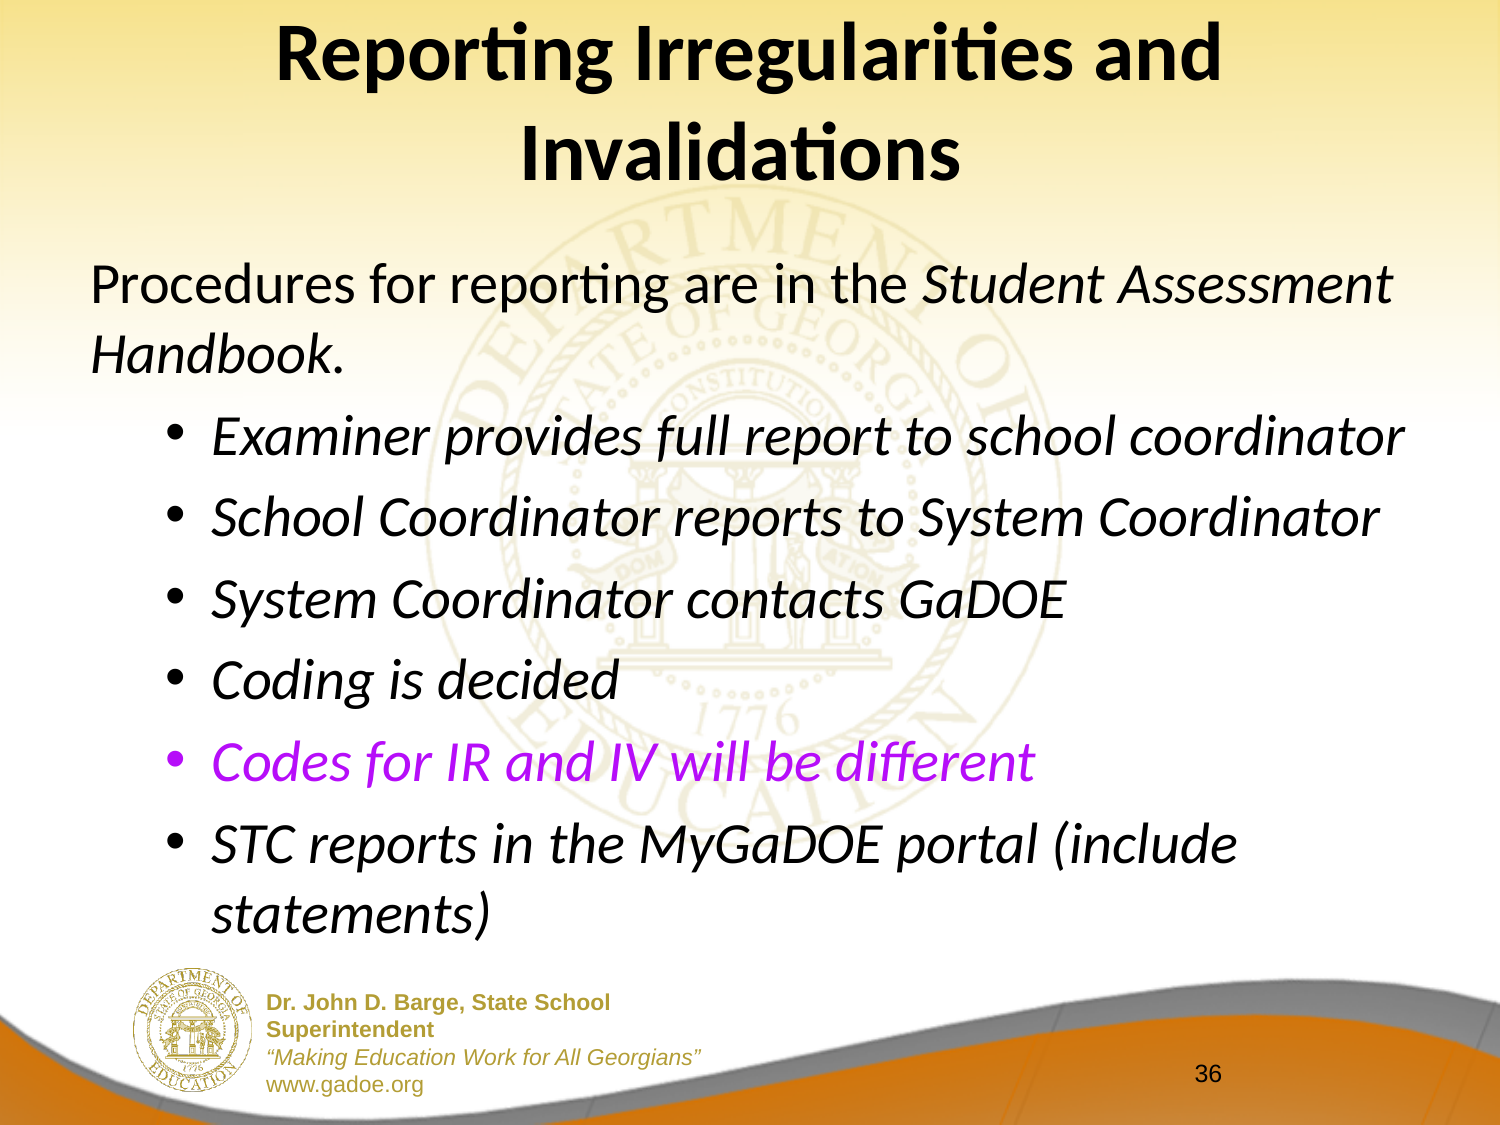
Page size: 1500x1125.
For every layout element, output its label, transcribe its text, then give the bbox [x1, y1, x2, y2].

title Reporting Irregularities and Invalidations [75, 3, 1425, 191]
list Procedures for reporting are in the Student Assessment Handbook. Examiner provides full report to school coordinator School Coordinator reports to System Coordinator System Coordinator contacts GaDOE Coding is decided Codes for IR and IV will be different STC reports in the MyGaDOE portal (include statements) [75, 237, 1463, 980]
picture [0, 0, 1500, 1125]
slide_number 36 [1100, 1042, 1238, 1103]
